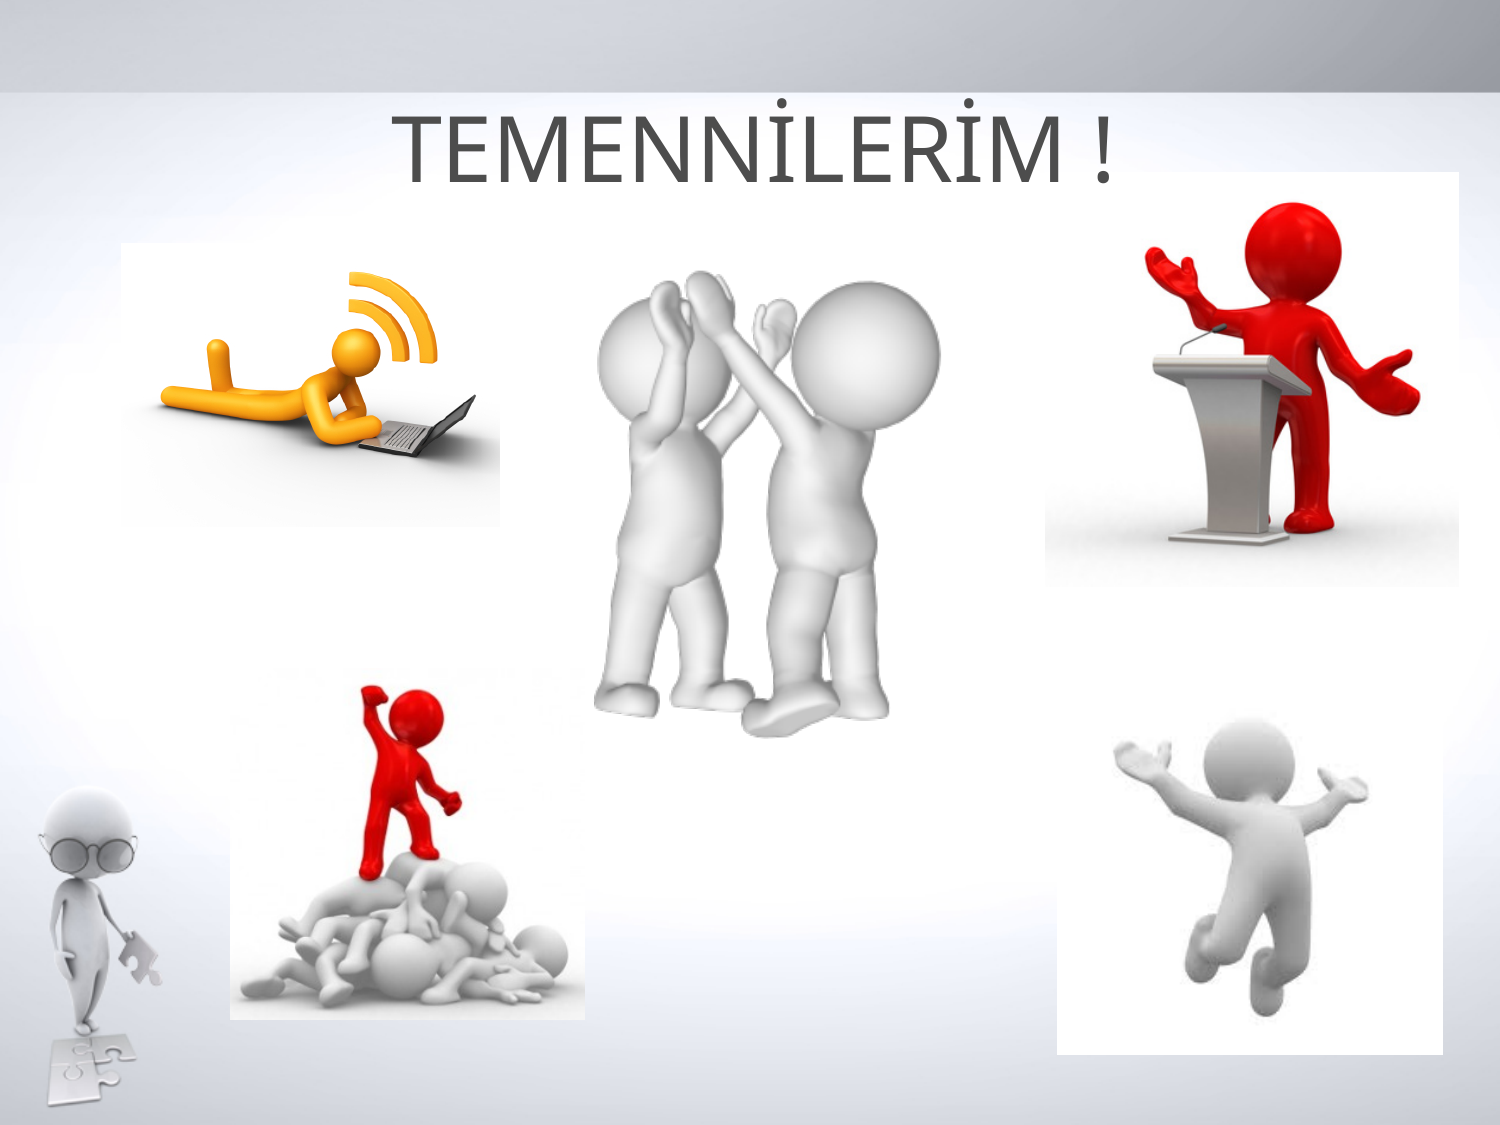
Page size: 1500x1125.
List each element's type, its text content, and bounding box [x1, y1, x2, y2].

title TEMENNİLERİM ! [41, 101, 1467, 190]
picture [0, 0, 1500, 1125]
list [501, 243, 1003, 745]
